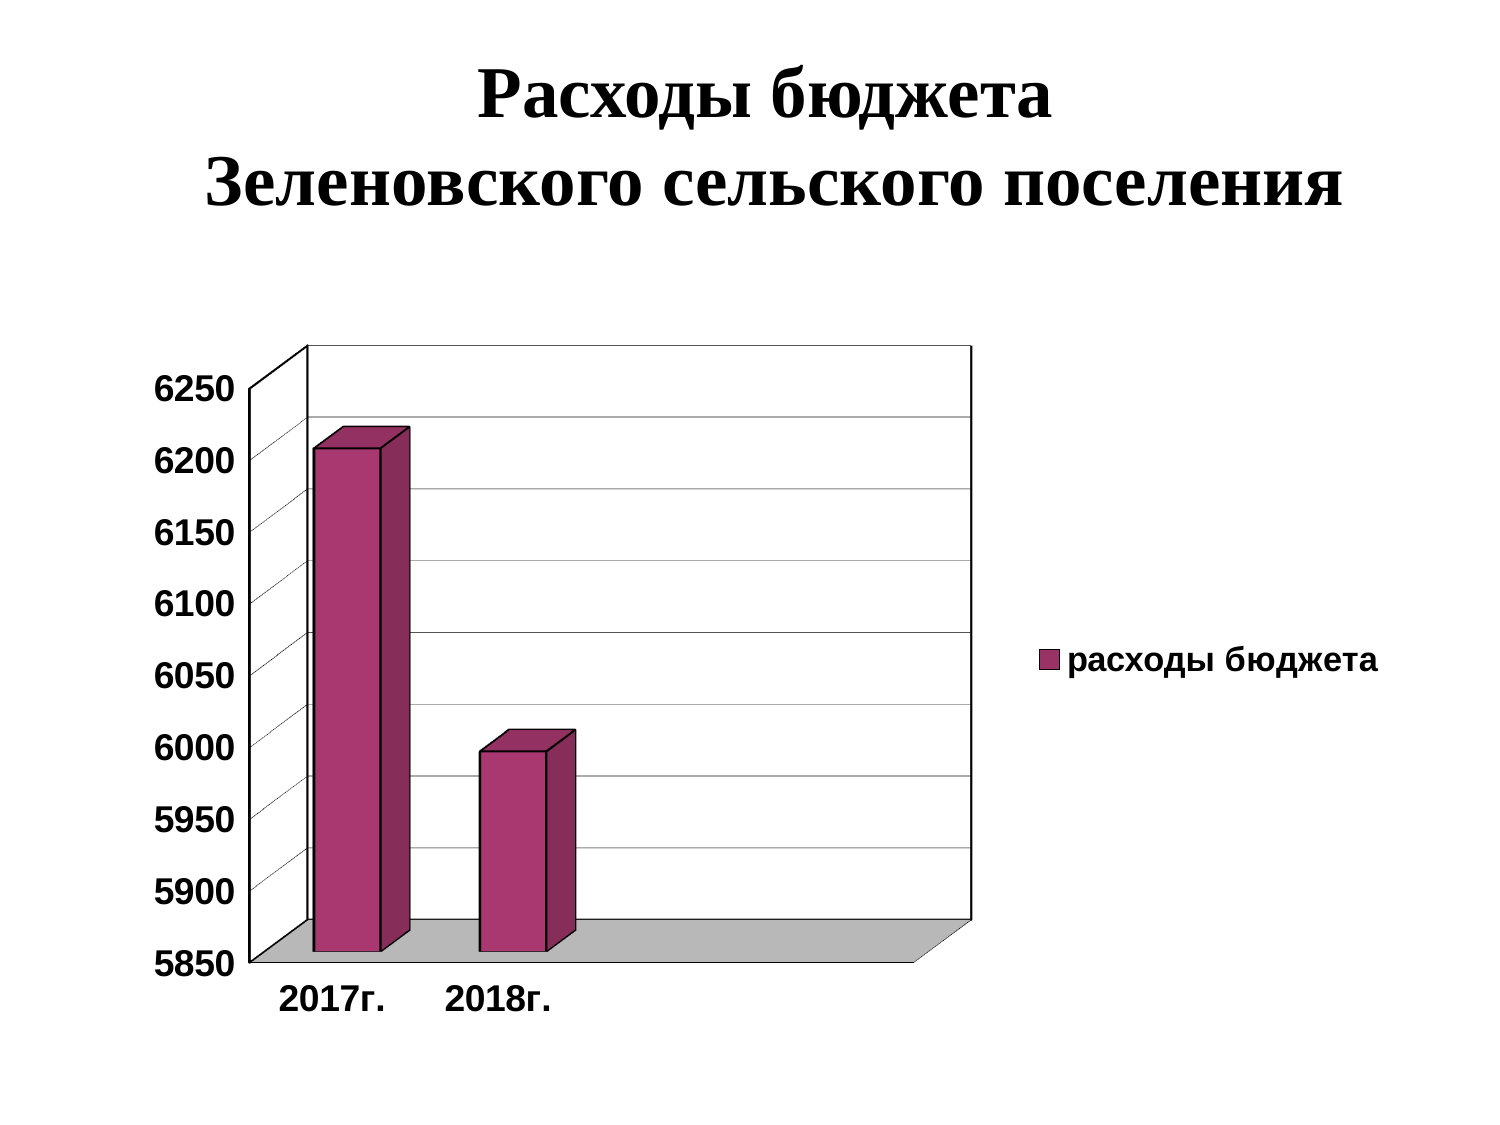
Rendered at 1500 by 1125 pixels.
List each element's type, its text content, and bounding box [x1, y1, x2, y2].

text_box Расходы бюджета Зеленовского сельского поселения [99, 37, 1450, 225]
chart [87, 311, 1436, 1063]
